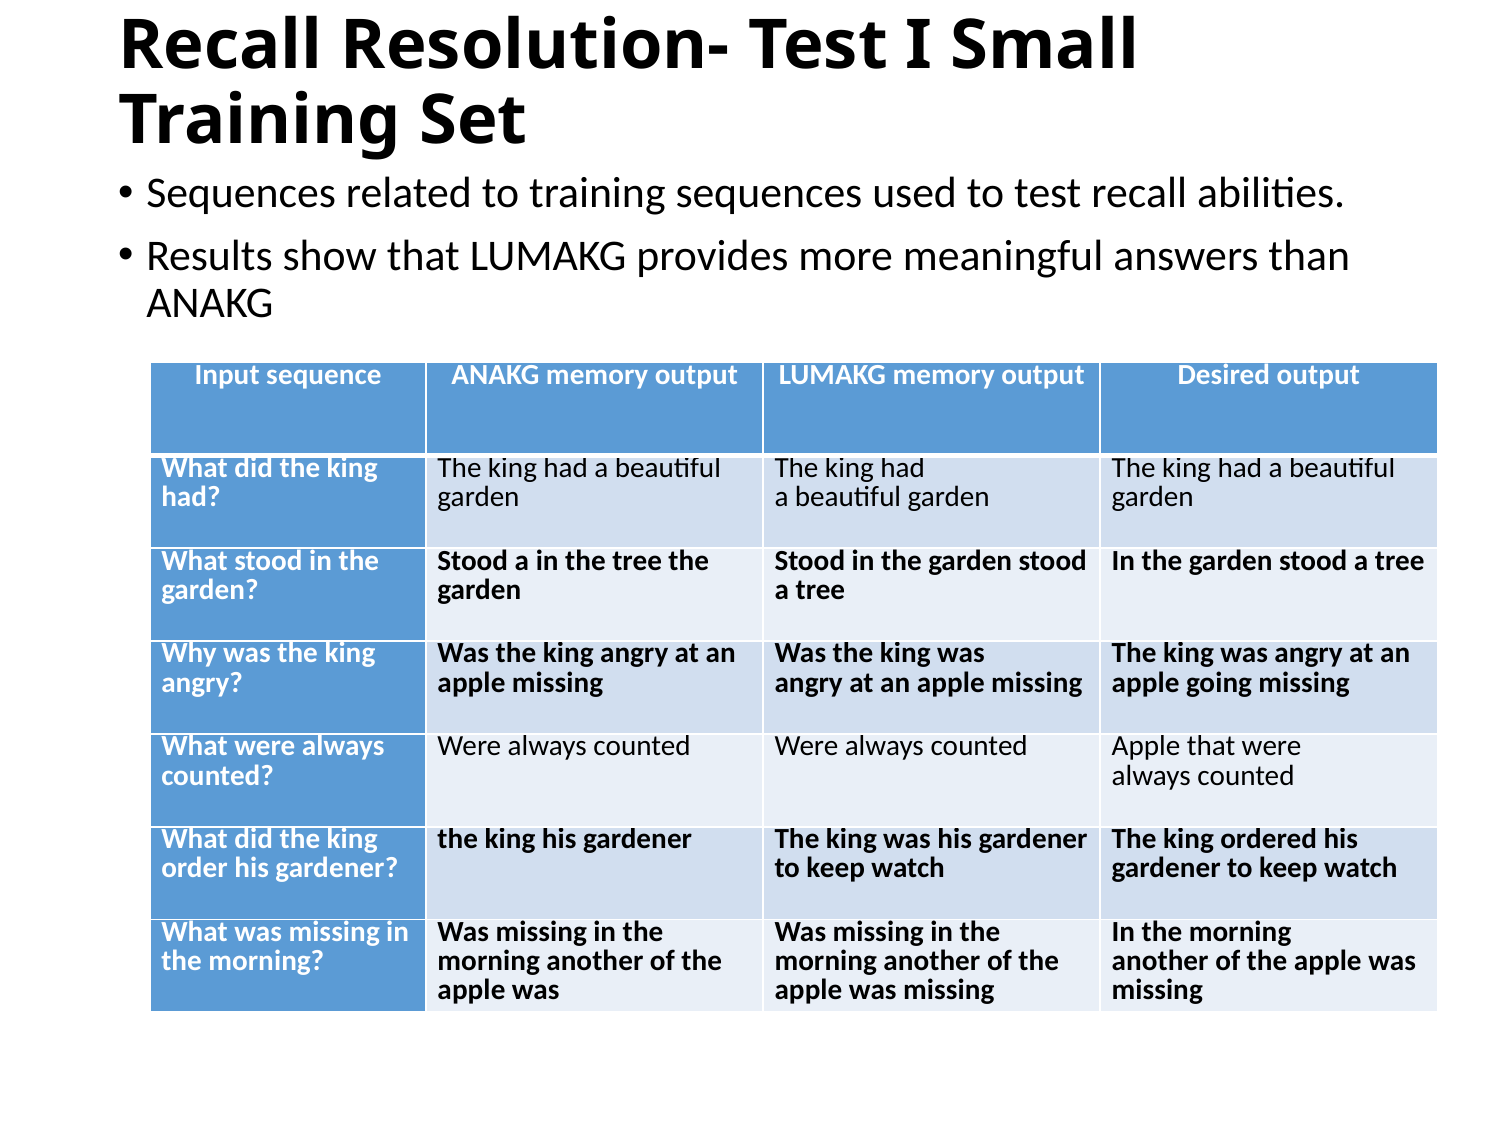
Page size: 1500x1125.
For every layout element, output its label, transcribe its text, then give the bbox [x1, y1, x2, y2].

table_cell Was the king was angry at an apple missing [764, 642, 1099, 733]
table_cell Were always counted [427, 735, 762, 826]
table_cell The king was angry at an apple going missing [1101, 642, 1437, 733]
table_cell Stood in the garden stood a tree [764, 549, 1099, 640]
table_cell What did the king order his gardener? [151, 828, 425, 919]
table_cell What was missing in the morning? [151, 920, 425, 1011]
table_cell In the morning another of the apple was missing [1101, 920, 1437, 1011]
table_cell Why was the king angry? [151, 642, 425, 733]
table_cell Apple that were always counted [1101, 735, 1437, 826]
table_header LUMAKG memory output [764, 363, 1099, 453]
table_cell Stood a in the tree the garden [427, 549, 762, 640]
title Recall Resolution- Test I Small Training Set [103, 0, 1397, 193]
table_cell Were always counted [764, 735, 1099, 826]
table_cell Was missing in the morning another of the apple was missing [764, 920, 1099, 1011]
table_cell What were always counted? [151, 735, 425, 826]
table_cell In the garden stood a tree [1101, 549, 1437, 640]
table_cell The king ordered his gardener to keep watch [1101, 828, 1437, 919]
list Sequences related to training sequences used to test recall abilities. Results show that LUMAKG provides more meaningful answers than ANAKG [103, 162, 1500, 1014]
table_header ANAKG memory output [427, 363, 762, 453]
table_cell The king had a beautiful garden [427, 458, 762, 547]
table_cell What stood in the garden? [151, 549, 425, 640]
table_cell Was missing in the morning another of the apple was [427, 920, 762, 1011]
table_cell Was the king angry at an apple missing [427, 642, 762, 733]
table_cell the king his gardener [427, 828, 762, 919]
table_cell The king had a beautiful garden [764, 458, 1099, 547]
table_header Input sequence [151, 363, 425, 453]
table_header Desired output [1101, 363, 1437, 453]
table_cell What did the king had? [151, 458, 425, 547]
table_cell The king had a beautiful garden [1101, 458, 1437, 547]
table_cell The king was his gardener to keep watch [764, 828, 1099, 919]
